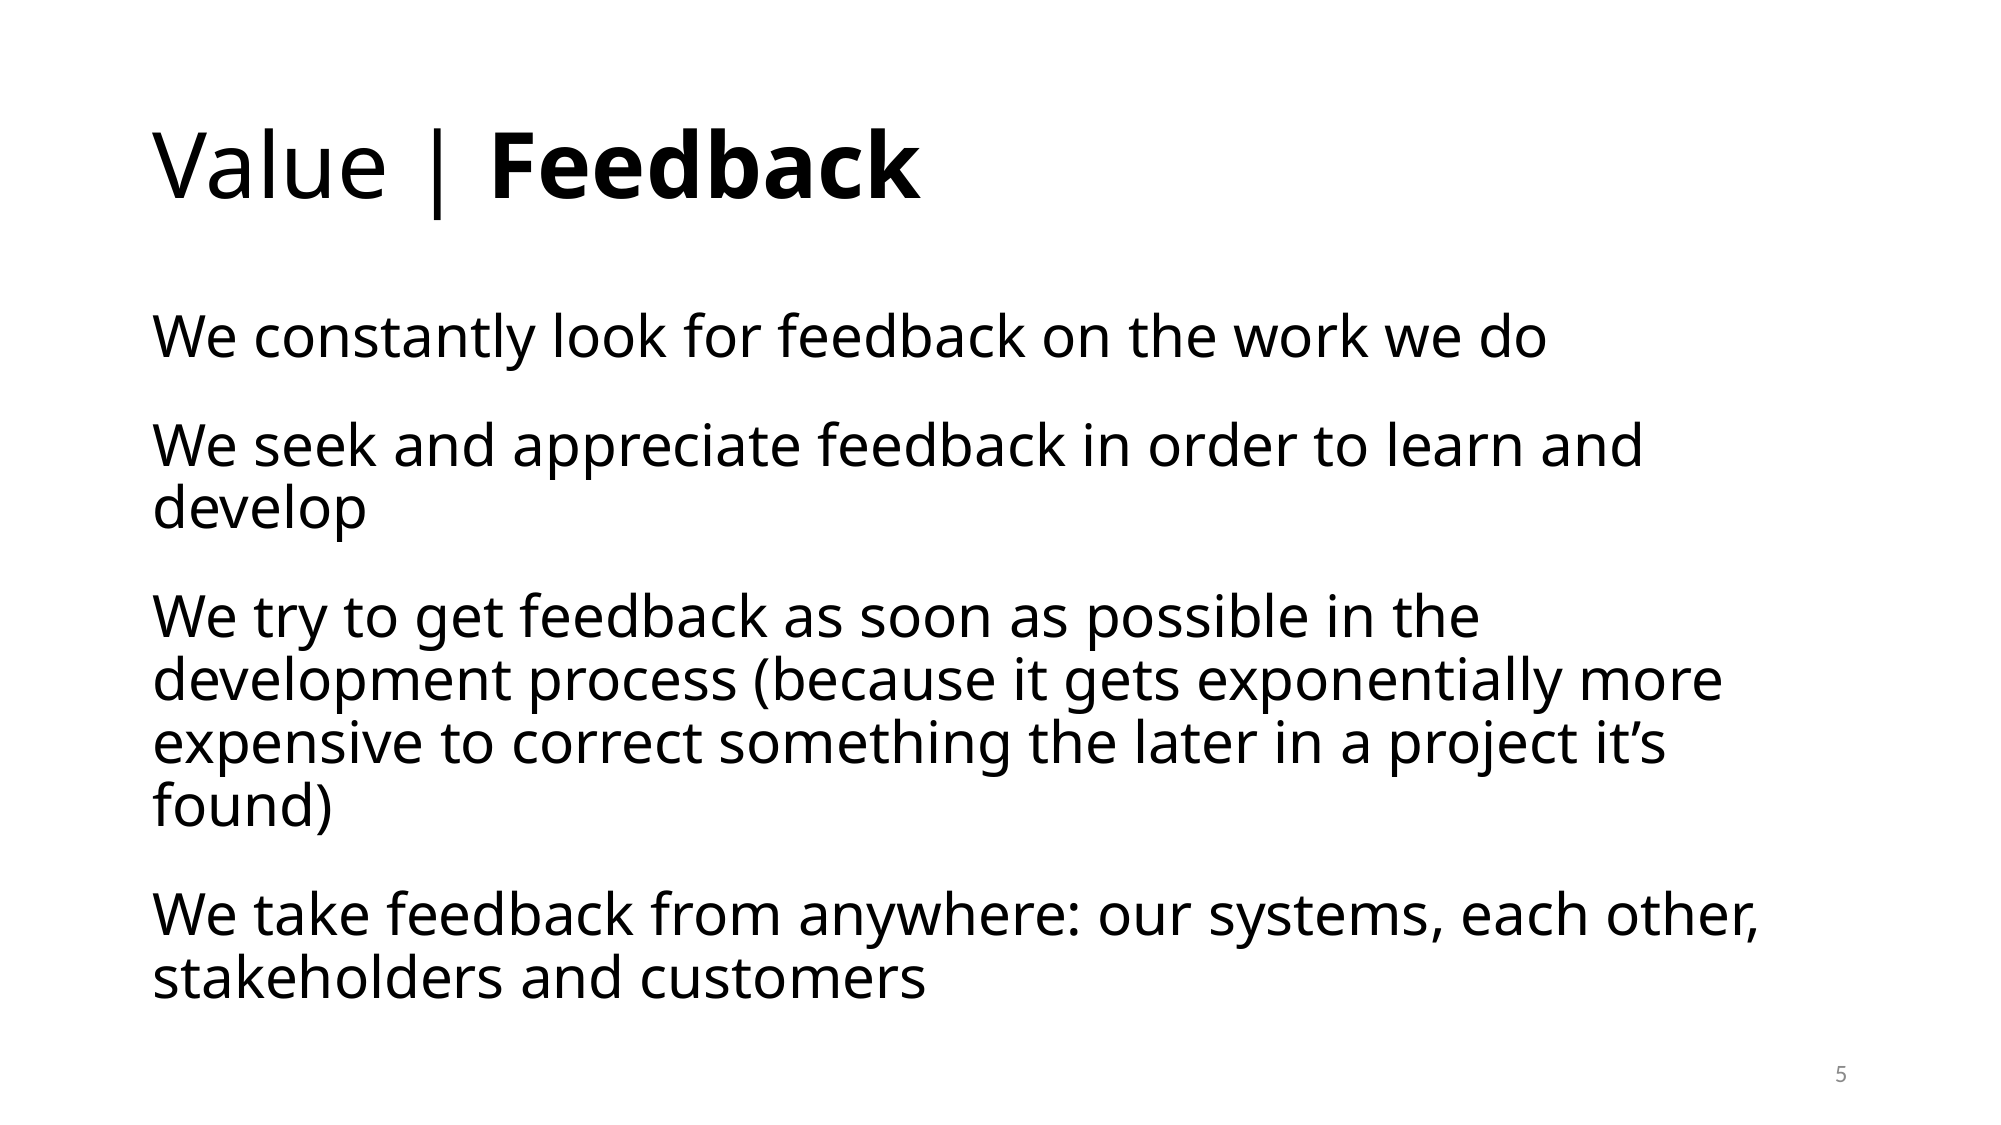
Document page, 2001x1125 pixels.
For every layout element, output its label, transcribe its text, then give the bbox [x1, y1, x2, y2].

title Value | Feedback [137, 59, 1863, 278]
slide_number 5 [1412, 1042, 1863, 1103]
list We constantly look for feedback on the work we do We seek and appreciate feedback in order to learn and develop We try to get feedback as soon as possible in the development process (because it gets exponentially more expensive to correct something the later in a project it’s found) We take feedback from anywhere: our systems, each other, stakeholders and customers [137, 299, 1863, 1014]
